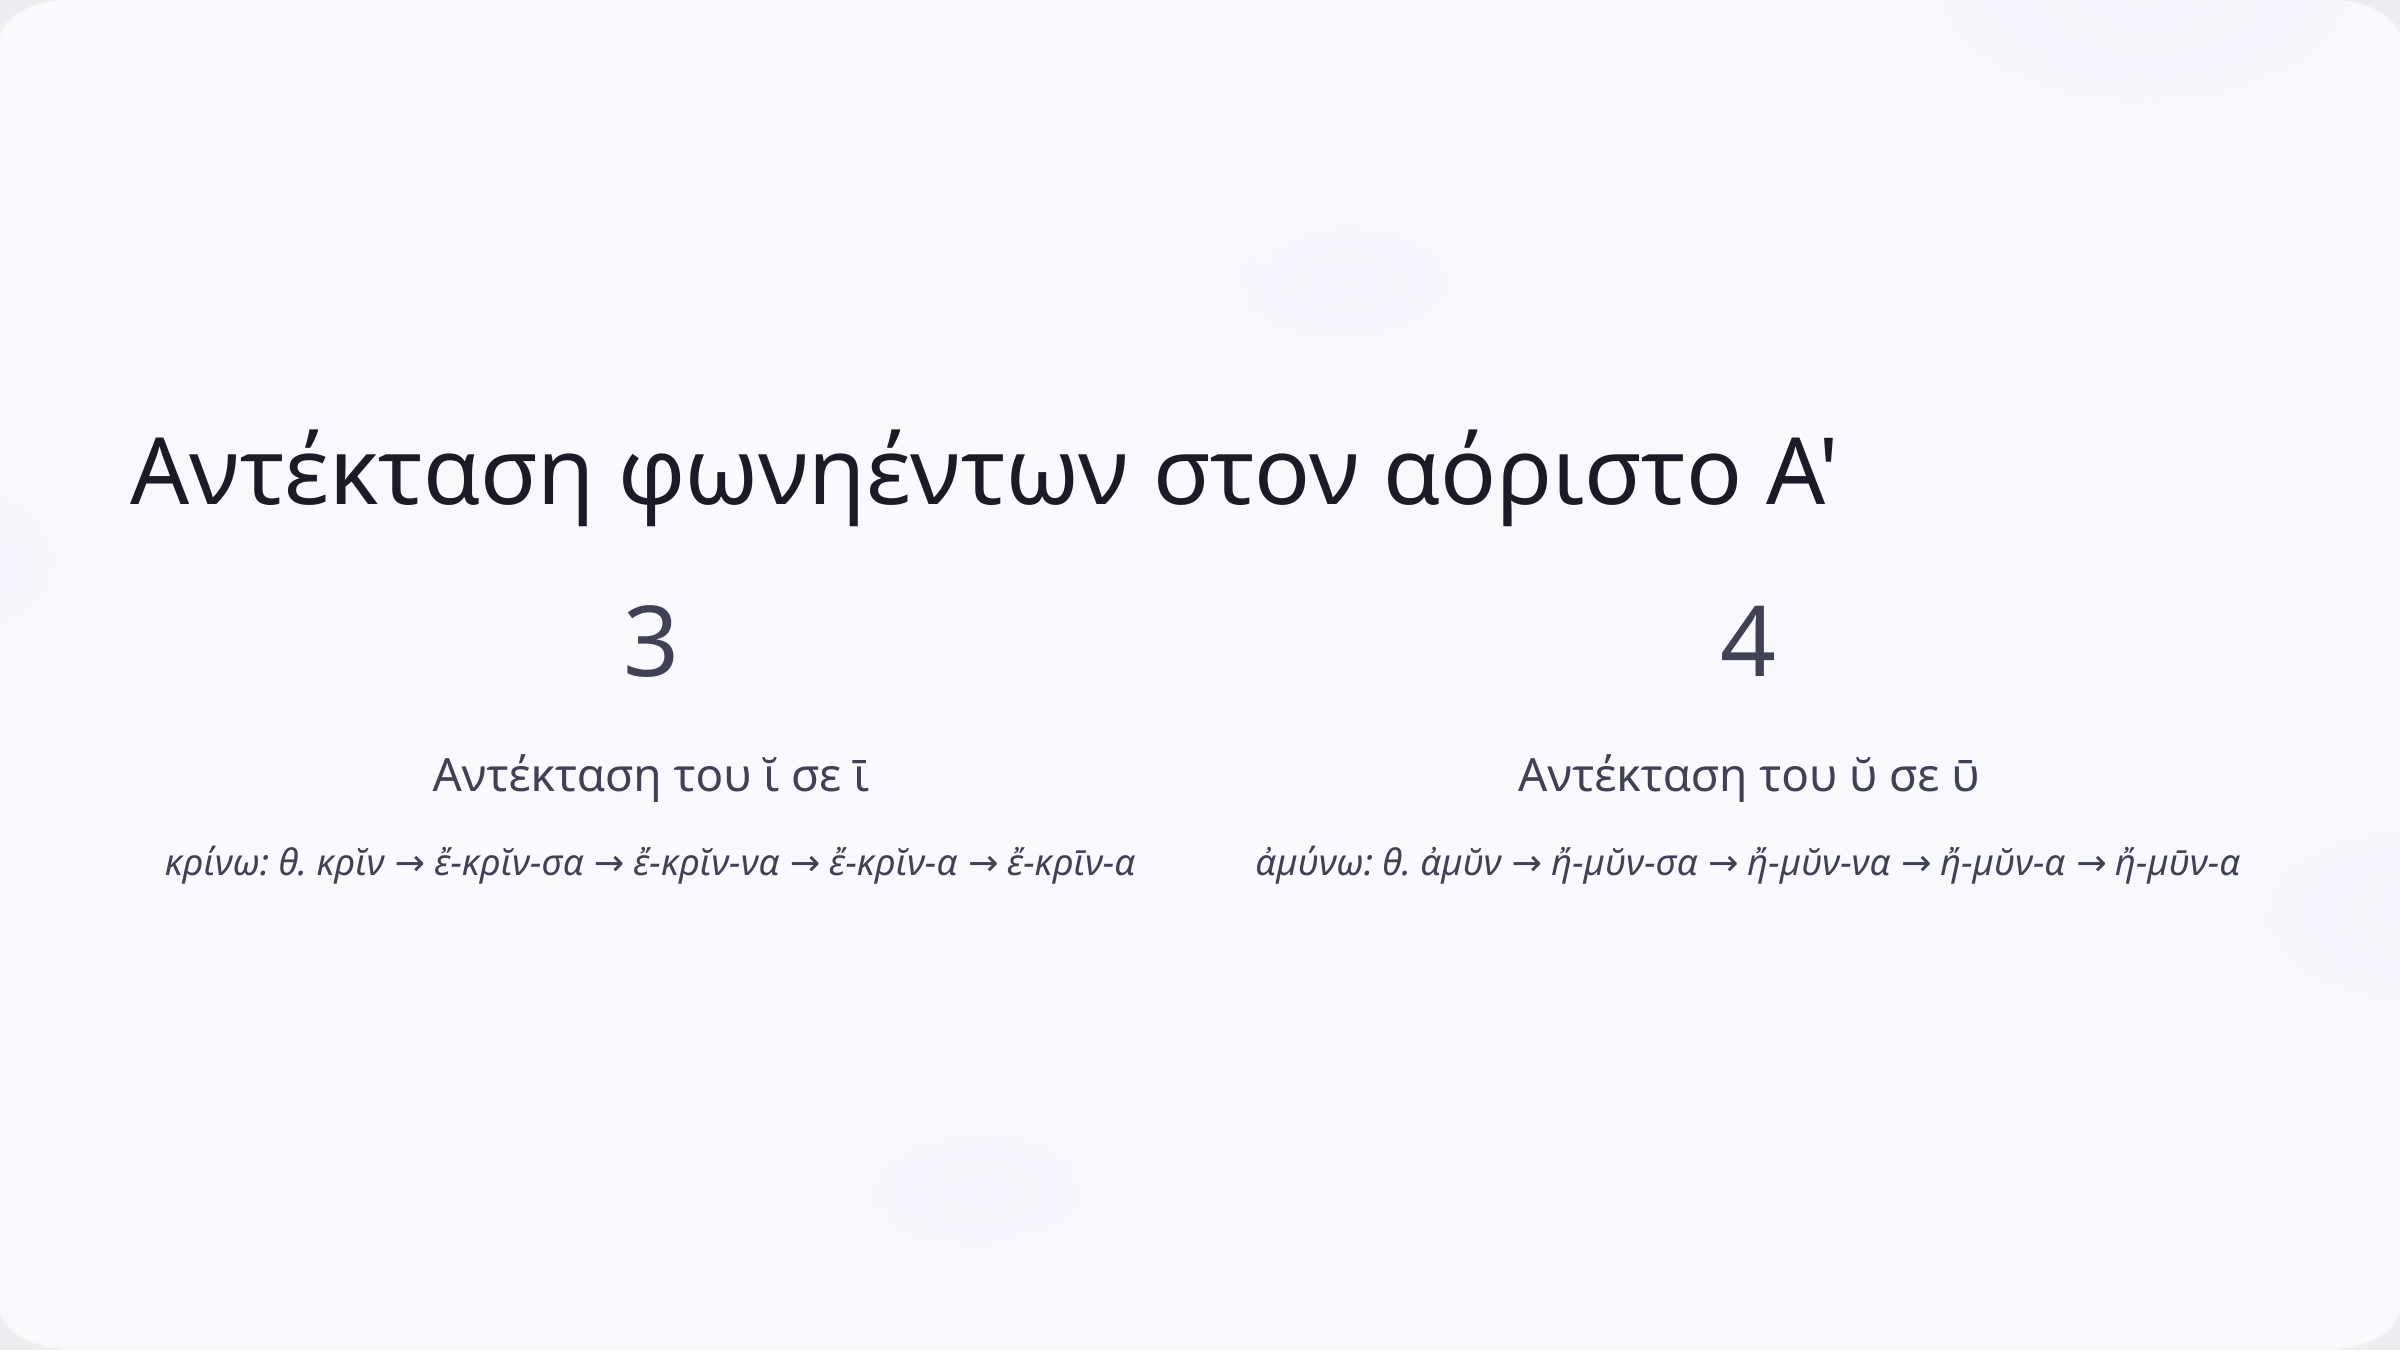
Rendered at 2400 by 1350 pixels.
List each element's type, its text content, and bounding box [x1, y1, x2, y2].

text_box Αντέκταση φωνηέντων στον αόριστο A' [130, 407, 1720, 524]
text_box 3 [130, 597, 1172, 697]
text_box Αντέκταση του ῠ σε ῡ [1516, 743, 1982, 802]
text_box 4 [1227, 597, 2270, 697]
text_box ἀμύνω: θ. ἀμῠν → ἤ-μῠν-σα → ἤ-μῠν-να → ἤ-μῠν-α → ἤ-μῡν-α [1227, 823, 2270, 943]
text_box Αντέκταση του ῐ σε ῑ [418, 743, 884, 802]
text_box κρίνω: θ. κρῐν → ἔ-κρῐν-σα → ἔ-κρῐν-να → ἔ-κρῐν-α → ἔ-κρῑν-α [130, 823, 1172, 943]
